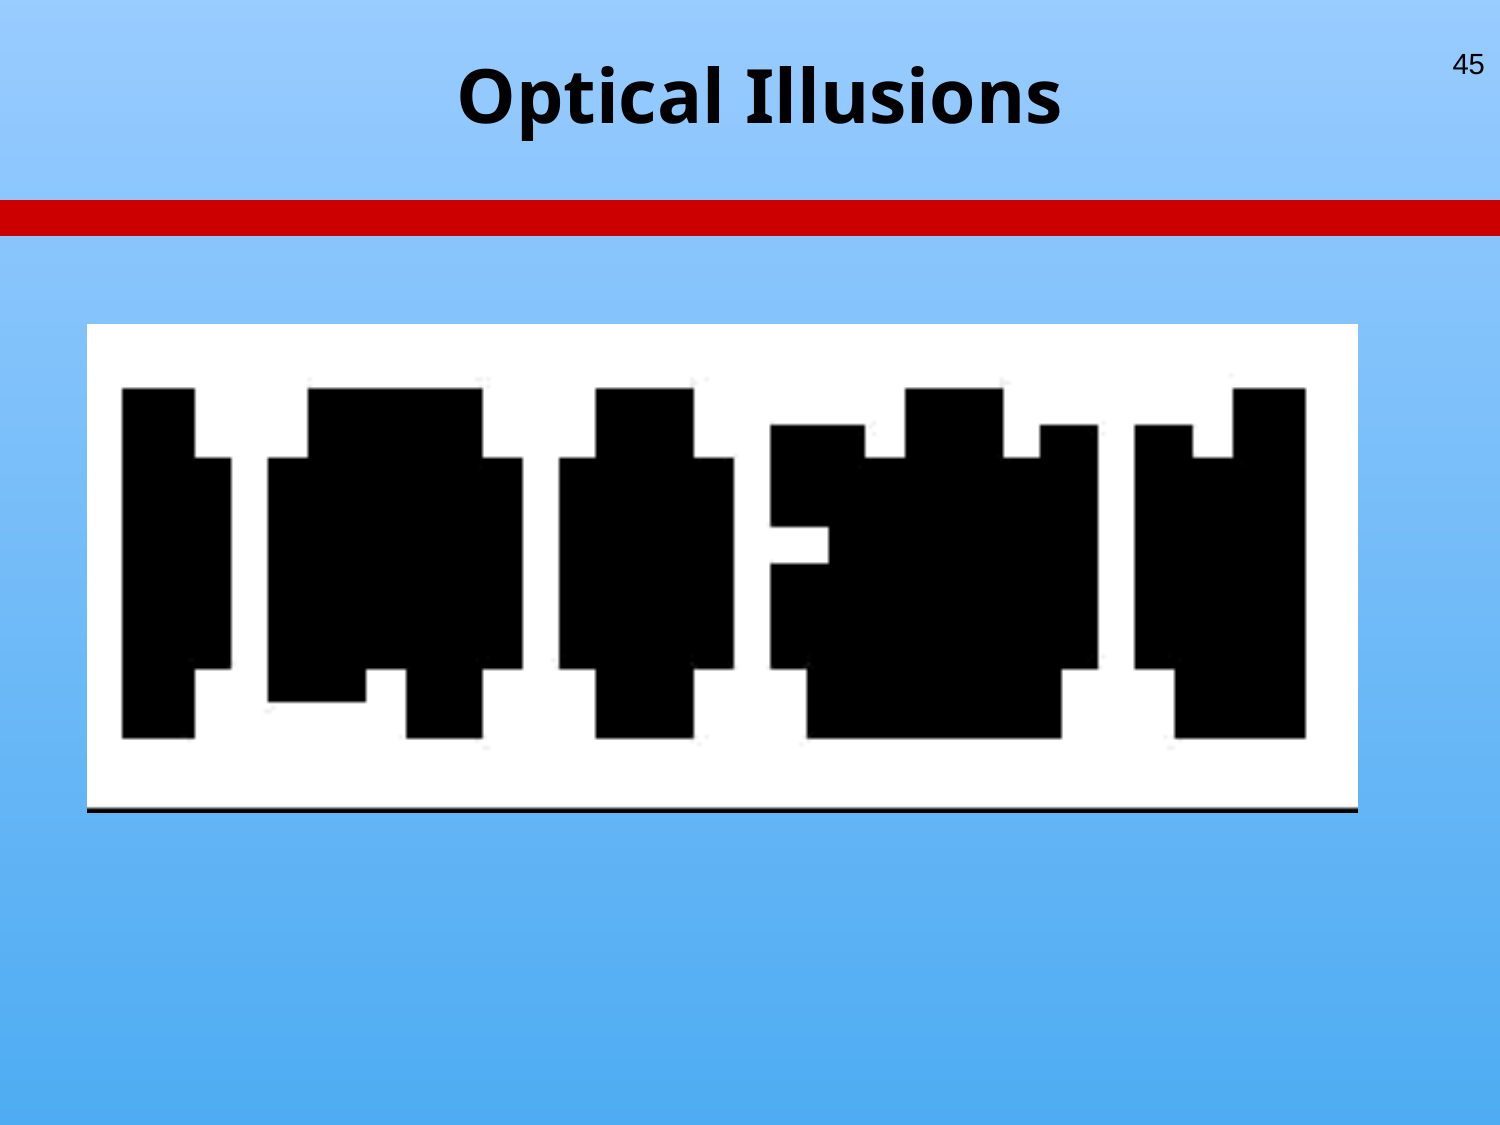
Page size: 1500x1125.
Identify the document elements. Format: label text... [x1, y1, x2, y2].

slide_number 45 [1412, 37, 1500, 116]
subtitle [0, 324, 1495, 975]
picture [87, 324, 1358, 813]
title Optical Illusions [0, 0, 1500, 188]
